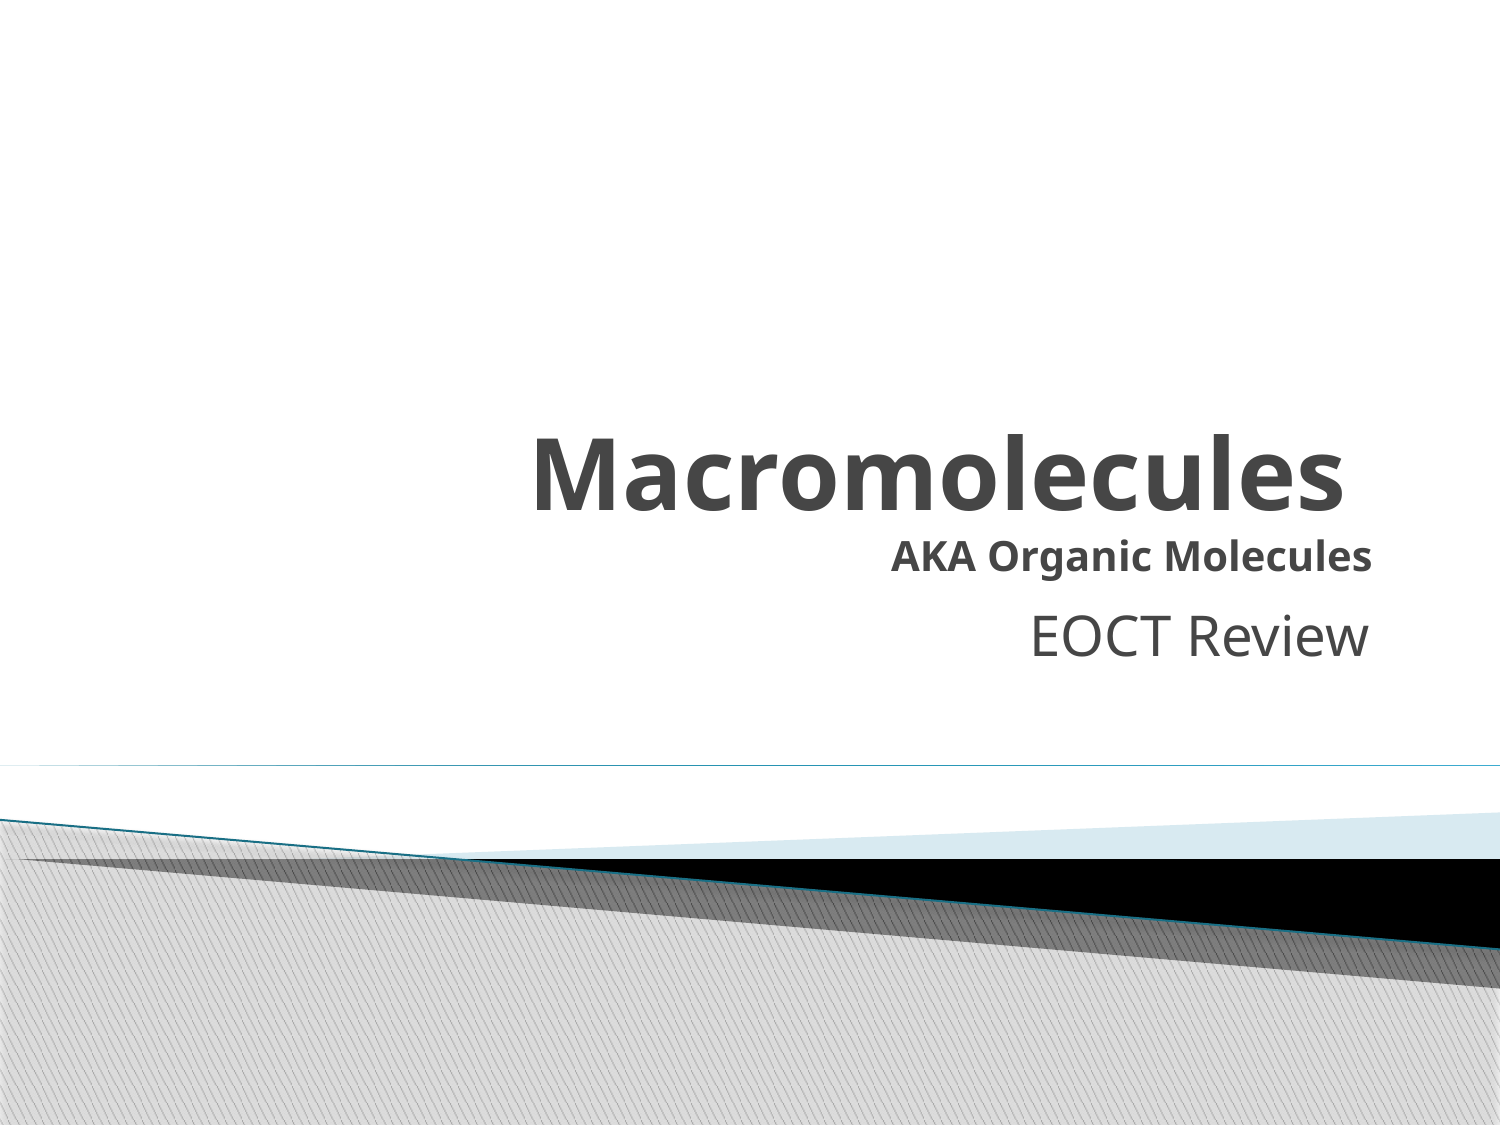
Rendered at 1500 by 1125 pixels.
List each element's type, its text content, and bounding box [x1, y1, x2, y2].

title Macromolecules AKA Organic Molecules [112, 287, 1388, 588]
picture [5, 859, 1500, 989]
subtitle EOCT Review [112, 592, 1388, 790]
